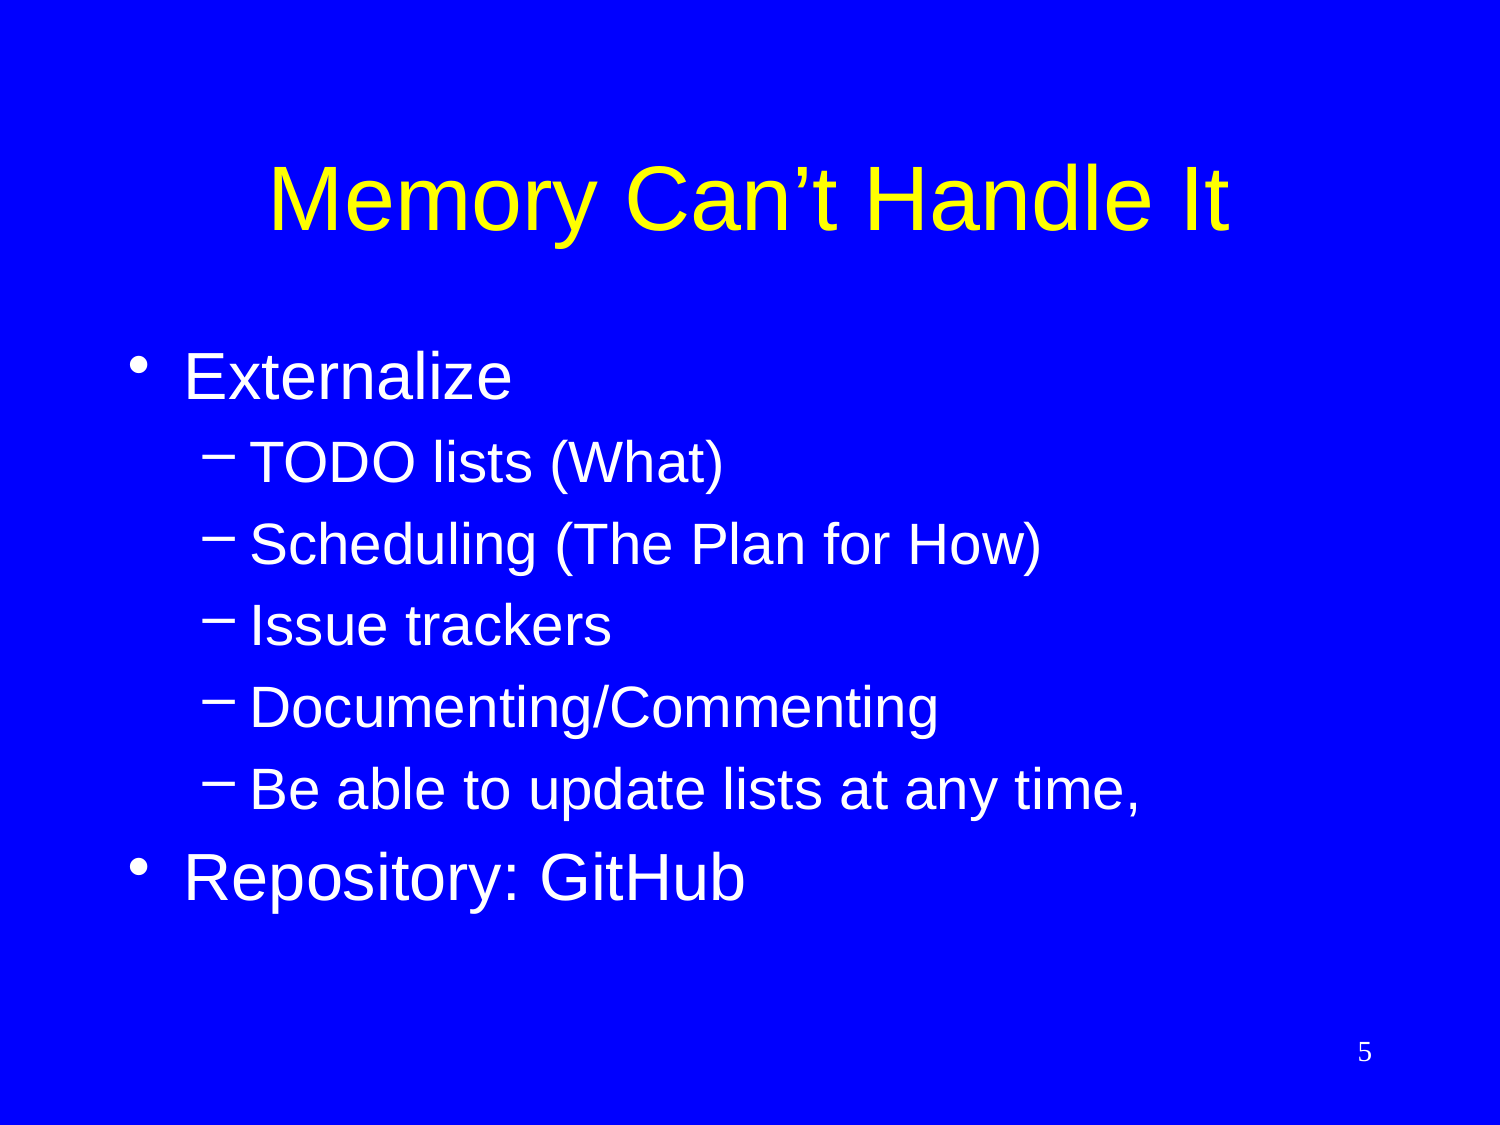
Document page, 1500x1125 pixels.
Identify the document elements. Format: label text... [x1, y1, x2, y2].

list Externalize TODO lists (What) Scheduling (The Plan for How) Issue trackers Documenting/Commenting Be able to update lists at any time, Repository: GitHub [112, 324, 1388, 1000]
title Memory Can’t Handle It [112, 99, 1388, 288]
slide_number 5 [1074, 1024, 1388, 1101]
